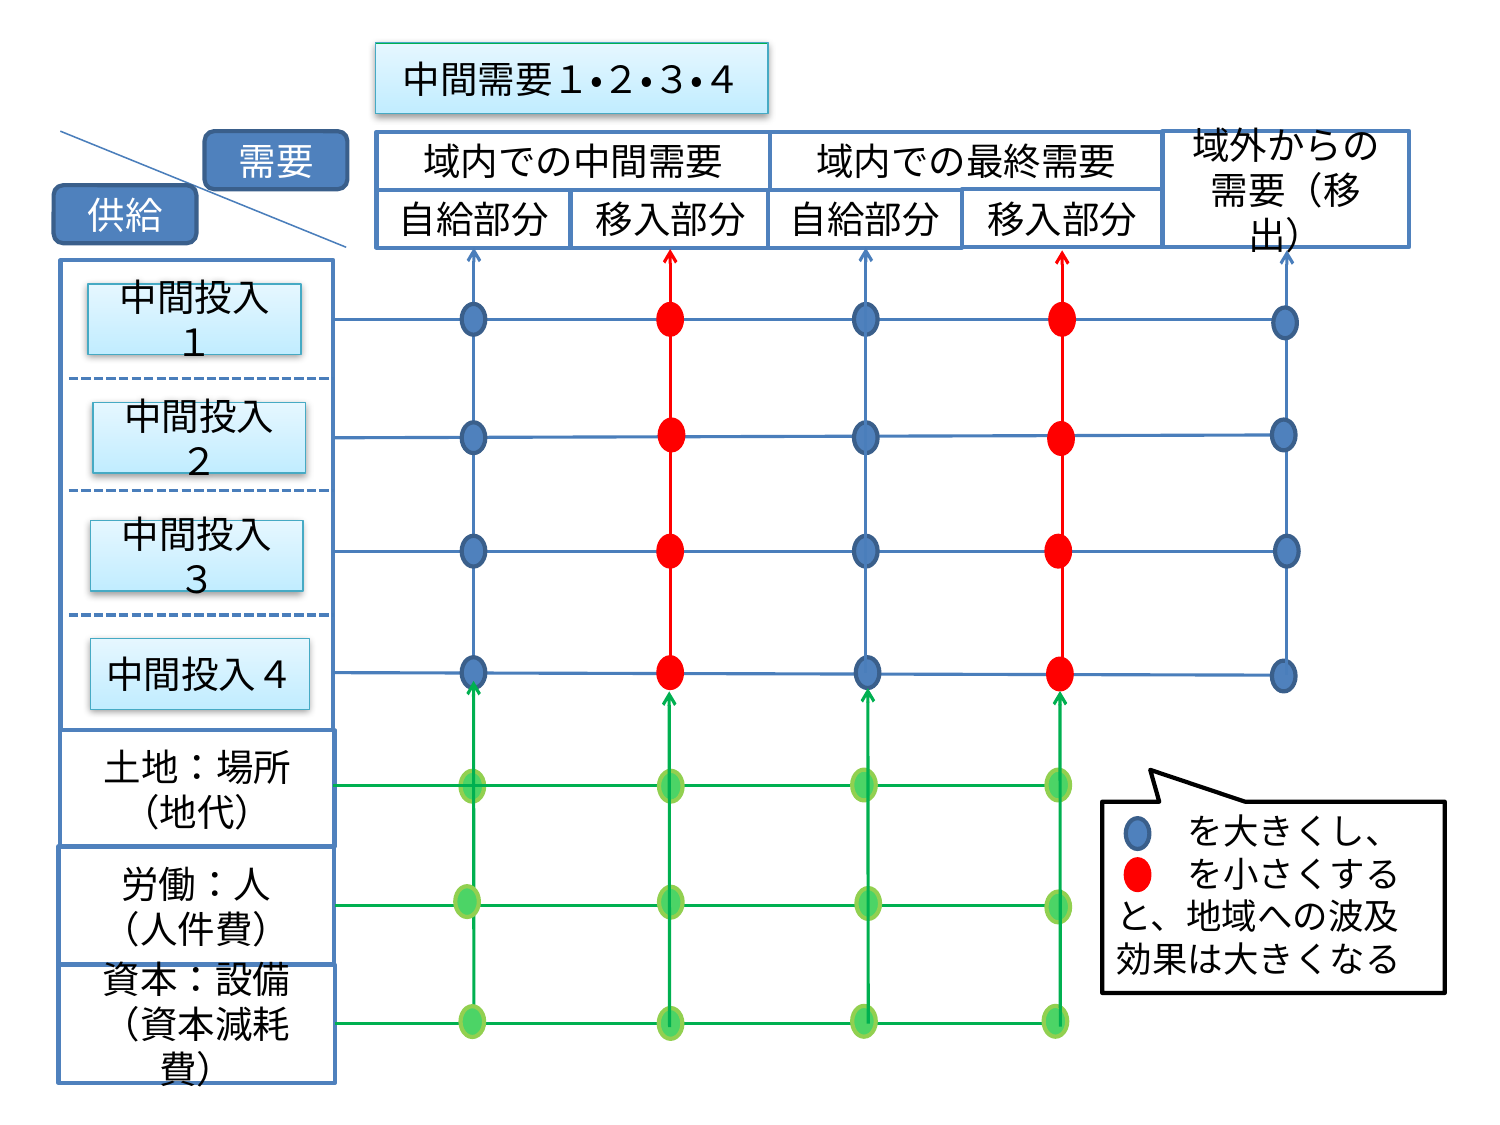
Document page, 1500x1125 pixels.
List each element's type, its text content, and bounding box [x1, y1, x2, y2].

text_box [854, 887, 862, 904]
text_box 土地：場所 （地代） [58, 728, 337, 849]
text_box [479, 434, 665, 438]
text_box [874, 887, 883, 904]
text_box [870, 434, 1057, 438]
text_box [674, 417, 686, 433]
text_box [453, 884, 468, 904]
text_box [478, 770, 487, 784]
text_box [1270, 658, 1282, 671]
text_box [1066, 770, 1073, 800]
text_box [479, 303, 488, 318]
text_box [478, 793, 486, 803]
text_box [857, 684, 879, 690]
text_box [656, 303, 665, 318]
text_box [459, 656, 469, 671]
text_box [1067, 327, 1075, 336]
text_box [459, 534, 469, 550]
text_box [657, 559, 665, 568]
text_box [460, 421, 469, 433]
text_box [1049, 327, 1057, 336]
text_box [1067, 434, 1282, 438]
text_box [1047, 421, 1057, 433]
text_box [478, 1005, 487, 1023]
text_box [867, 672, 1057, 676]
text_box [334, 434, 469, 438]
text_box [1271, 327, 1282, 340]
text_box [674, 327, 683, 337]
text_box [853, 559, 861, 568]
text_box [1045, 559, 1057, 569]
text_box [852, 421, 861, 433]
text_box [1044, 890, 1054, 904]
text_box [461, 1033, 483, 1040]
text_box [1045, 793, 1054, 802]
text_box 域内での中間需要 [374, 130, 768, 188]
text_box [870, 446, 879, 455]
text_box [479, 559, 486, 568]
text_box [1292, 307, 1299, 339]
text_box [475, 672, 665, 676]
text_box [674, 434, 861, 438]
text_box [853, 657, 861, 671]
text_box [870, 421, 880, 433]
text_box [656, 1008, 663, 1023]
text_box [674, 534, 684, 550]
text_box [1046, 656, 1057, 671]
text_box [850, 767, 862, 784]
text_box [1044, 533, 1057, 550]
text_box [870, 327, 879, 336]
text_box [1274, 559, 1282, 568]
text_box [856, 913, 862, 920]
text_box [659, 684, 681, 691]
text_box [461, 559, 469, 568]
text_box [479, 656, 488, 671]
text_box [659, 1033, 683, 1041]
text_box [656, 656, 665, 671]
text_box [461, 446, 469, 455]
text_box [1292, 420, 1298, 449]
text_box [459, 793, 468, 803]
text_box [1067, 446, 1074, 455]
text_box [657, 771, 663, 784]
text_box [1123, 857, 1152, 893]
text_box [870, 559, 879, 568]
text_box [458, 769, 468, 784]
text_box [1273, 534, 1282, 550]
text_box [1048, 684, 1072, 692]
text_box [874, 1009, 878, 1023]
text_box [1271, 305, 1282, 318]
text_box [1292, 535, 1301, 568]
text_box [1045, 913, 1054, 924]
text_box [461, 327, 469, 336]
text_box を大きくし、 を小さくすると、地域への波及効果は大きくなる [1100, 767, 1447, 996]
text_box [870, 302, 880, 318]
text_box [1045, 1010, 1070, 1039]
text_box 労働：人 （人件費） [56, 844, 336, 963]
text_box [874, 913, 880, 920]
text_box [1067, 422, 1075, 433]
text_box [675, 913, 682, 919]
text_box [851, 793, 862, 803]
text_box [850, 1004, 862, 1023]
text_box [870, 655, 882, 671]
text_box [674, 302, 684, 318]
text_box 中間投入１ [87, 283, 302, 355]
text_box [1041, 1004, 1054, 1023]
text_box [1044, 768, 1054, 784]
text_box [1067, 658, 1074, 671]
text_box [60, 130, 347, 248]
text_box 資本：設備 （資本減耗費） [56, 963, 337, 1085]
text_box [1048, 303, 1057, 318]
text_box [852, 534, 861, 550]
text_box [675, 793, 684, 803]
text_box [853, 1033, 875, 1039]
text_box [58, 258, 335, 732]
text_box [456, 913, 468, 920]
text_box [673, 672, 864, 676]
text_box [675, 769, 685, 784]
text_box [675, 1006, 685, 1023]
text_box [1123, 816, 1152, 852]
text_box [674, 559, 683, 568]
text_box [1067, 672, 1282, 676]
text_box 自給部分 [766, 188, 964, 250]
text_box [852, 302, 861, 318]
text_box [874, 772, 878, 784]
text_box [462, 684, 471, 689]
text_box 中間投入２ [92, 402, 306, 474]
text_box 域内での最終需要 [768, 130, 1165, 188]
text_box [479, 446, 486, 454]
text_box 自給部分 [374, 188, 568, 250]
text_box [658, 793, 663, 801]
text_box 移入部分 [960, 187, 1165, 249]
text_box [656, 535, 665, 550]
text_box [853, 327, 861, 336]
text_box 移入部分 [568, 188, 766, 250]
text_box [657, 327, 665, 336]
text_box 中間投入３ [90, 520, 304, 592]
text_box [1067, 537, 1073, 550]
text_box [458, 1005, 468, 1023]
text_box [853, 446, 861, 455]
text_box [459, 302, 469, 318]
text_box [656, 887, 663, 904]
text_box [1273, 446, 1282, 453]
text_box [333, 672, 473, 676]
text_box [1067, 303, 1076, 318]
text_box [479, 421, 487, 433]
text_box [1270, 417, 1282, 433]
text_box [657, 419, 665, 433]
text_box [479, 327, 486, 336]
text_box [870, 534, 880, 550]
text_box 域外からの需要（移出） [1160, 129, 1411, 249]
text_box [675, 885, 685, 904]
text_box 中間需要１・２・３・４ [375, 42, 769, 114]
text_box [479, 535, 488, 550]
text_box [477, 684, 485, 689]
text_box [1271, 662, 1298, 694]
text_box [1048, 446, 1057, 456]
text_box [674, 446, 683, 453]
text_box [1066, 892, 1073, 922]
text_box 中間投入４ [90, 638, 310, 710]
text_box [674, 655, 684, 671]
